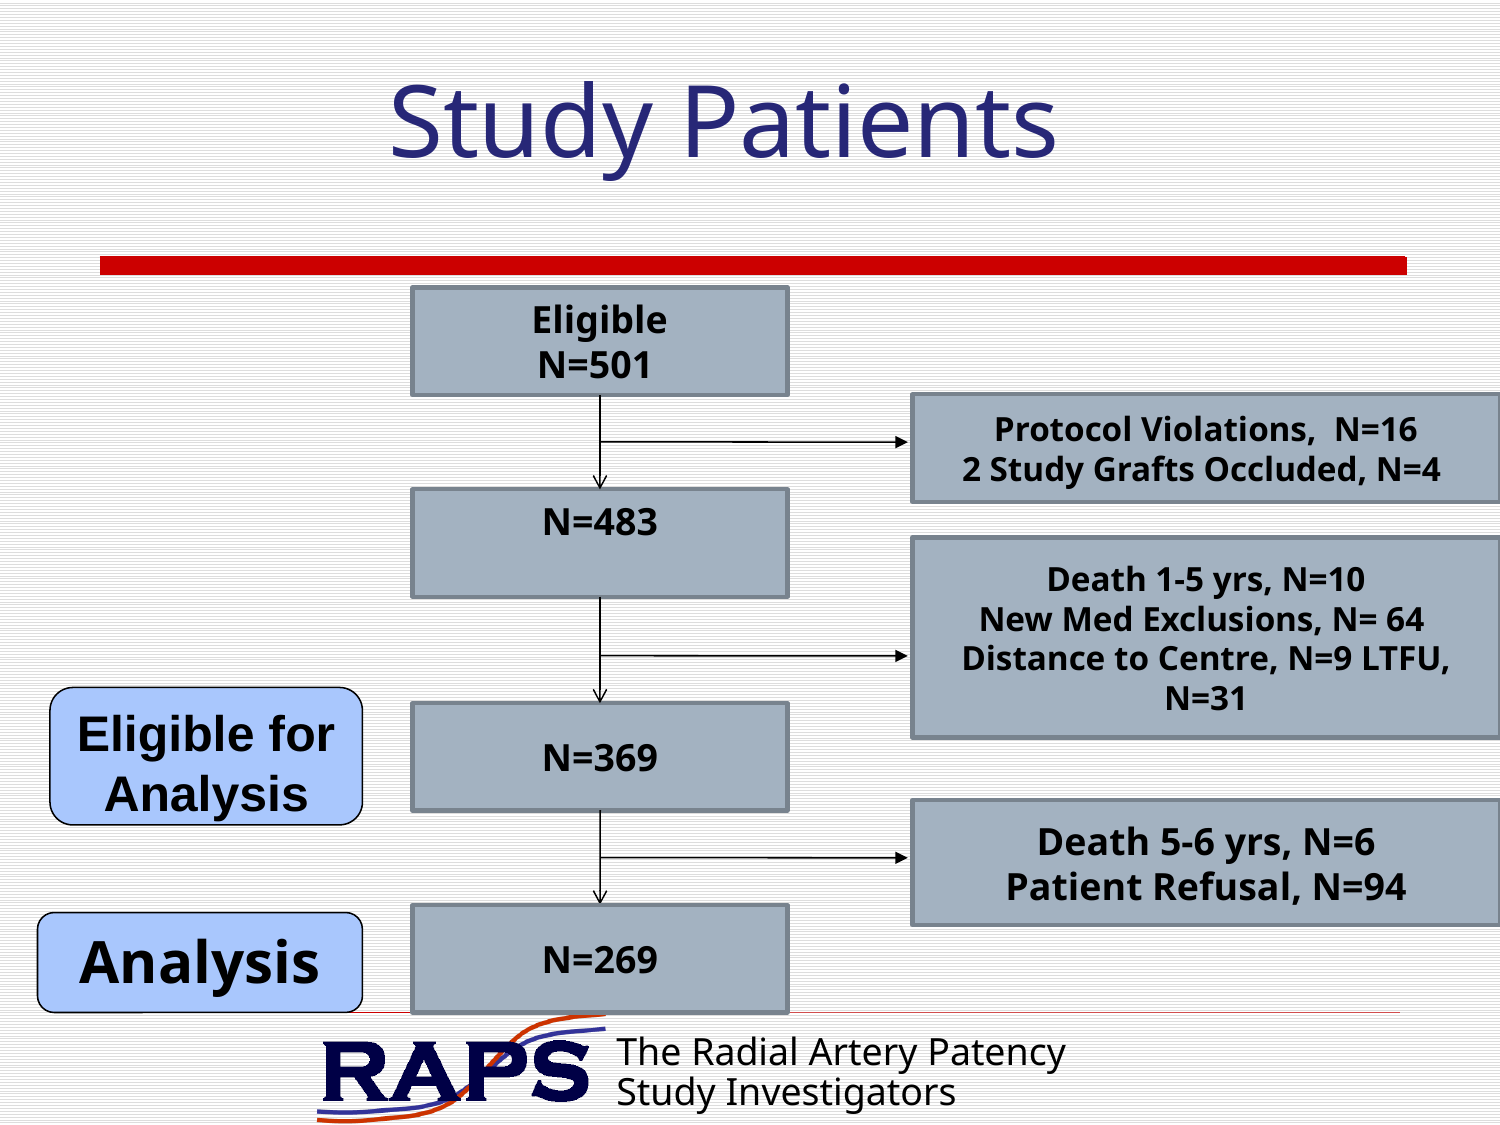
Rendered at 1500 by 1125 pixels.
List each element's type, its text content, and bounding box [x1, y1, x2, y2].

text_box Analysis [37, 912, 363, 1013]
picture [312, 1011, 620, 1125]
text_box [412, 287, 1500, 1013]
text_box Eligible for Analysis [49, 687, 363, 825]
text_box Study Patients [0, 50, 1500, 185]
